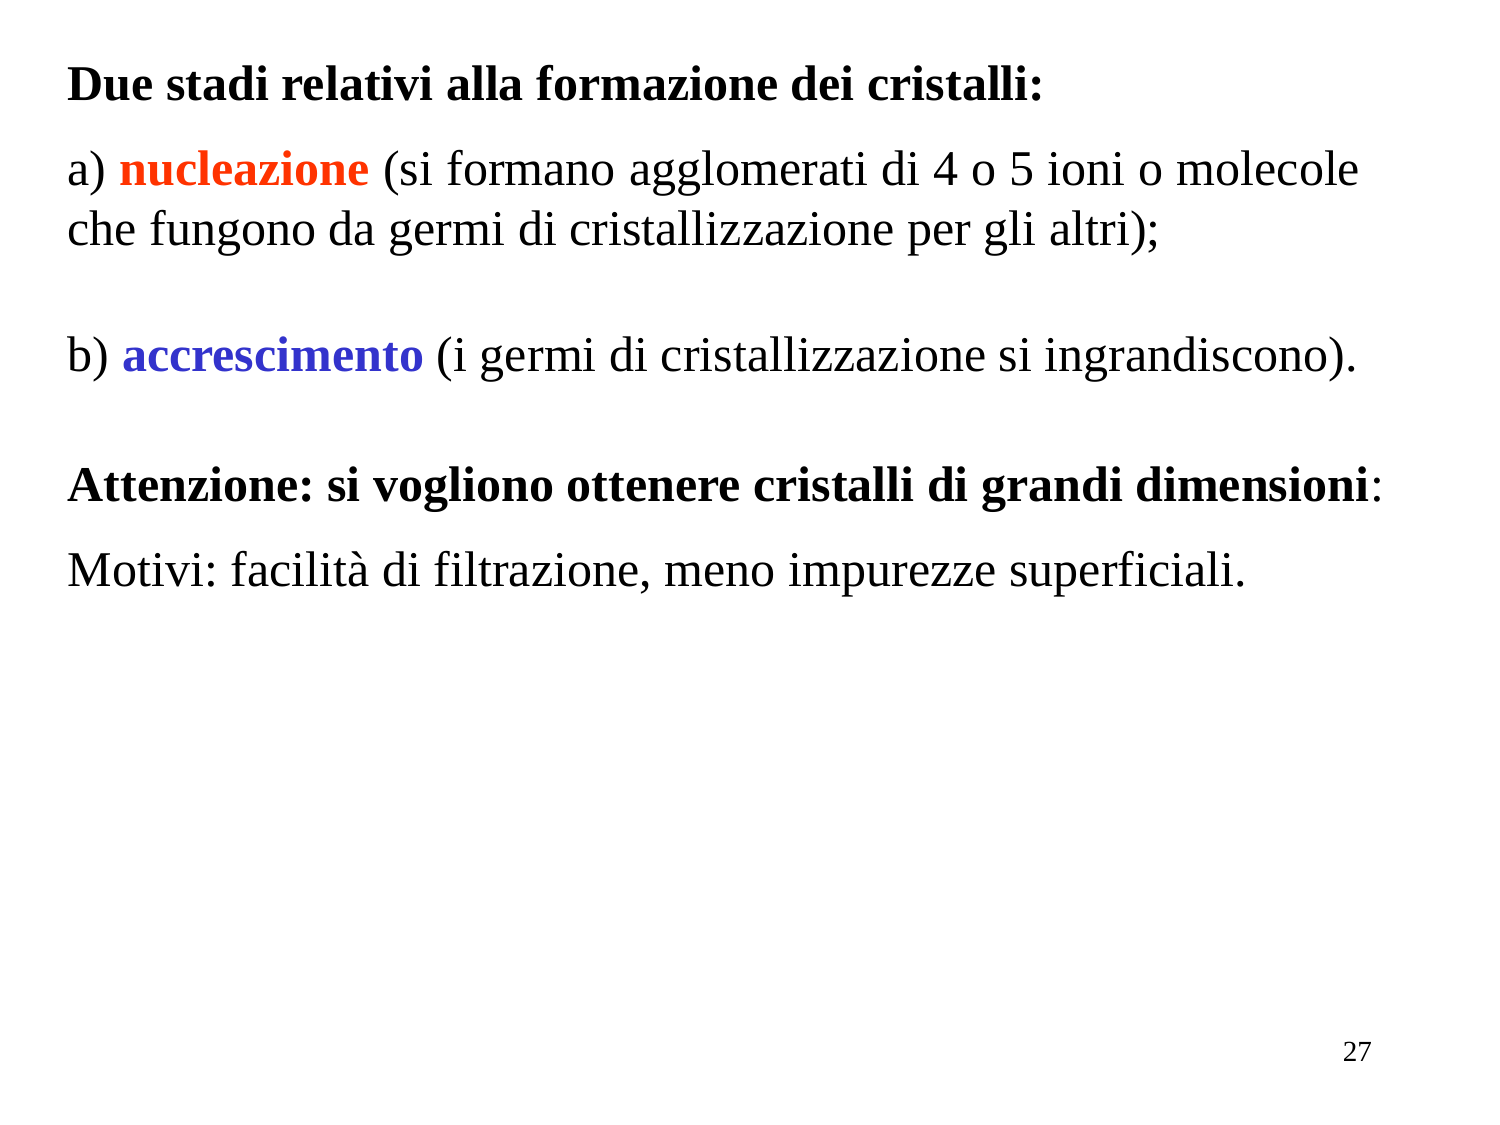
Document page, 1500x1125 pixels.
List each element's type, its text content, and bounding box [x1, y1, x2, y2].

text_box Attenzione: si vogliono ottenere cristalli di grandi dimensioni: Motivi: facilità di filtrazione, meno impurezze superficiali. [53, 444, 1466, 605]
text_box b) accrescimento (i germi di cristallizzazione si ingrandiscono). [53, 314, 1441, 390]
slide_number 27 [1074, 1024, 1388, 1101]
text_box Due stadi relativi alla formazione dei cristalli: a) nucleazione (si formano agglomerati di 4 o 5 ioni o molecole che fungono da germi di cristallizzazione per gli altri); [53, 42, 1376, 263]
